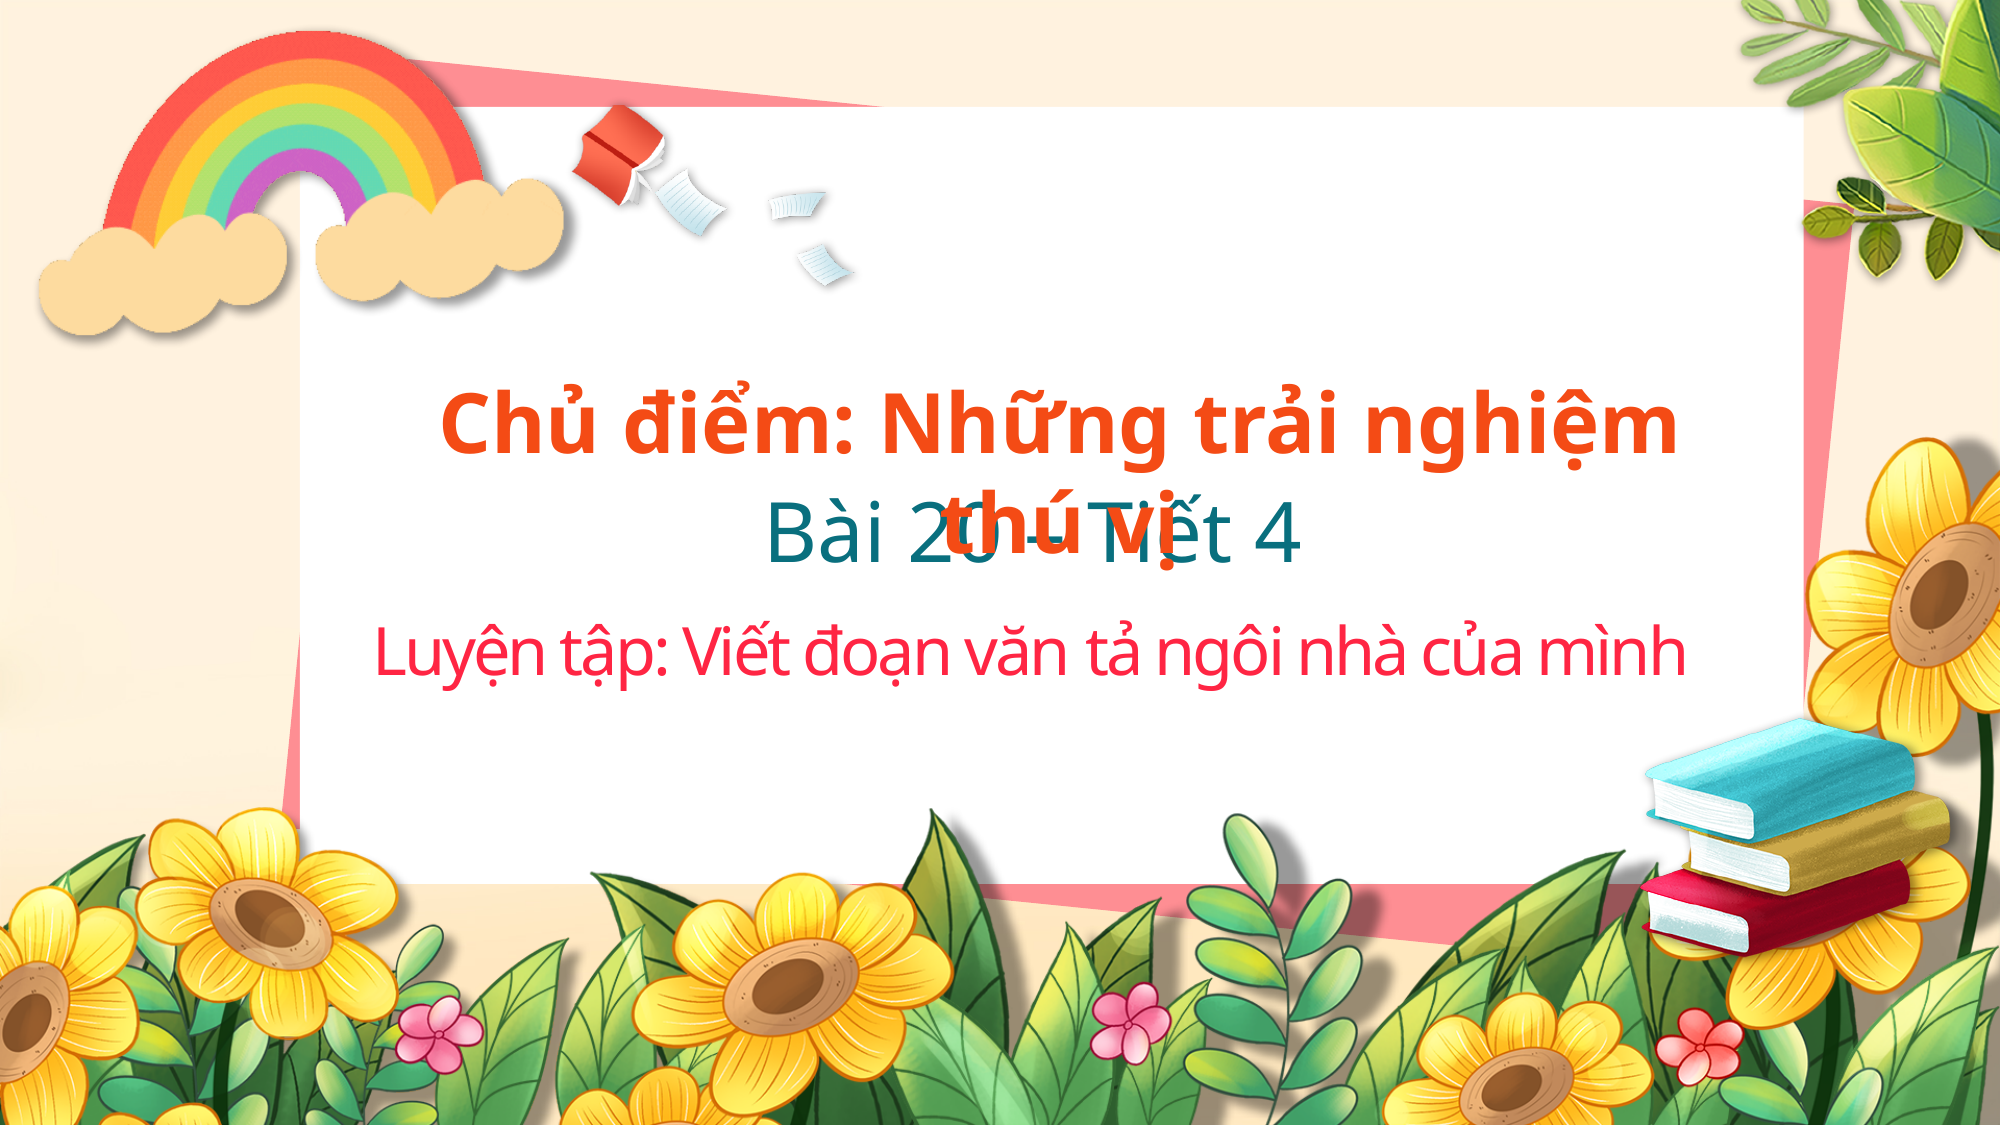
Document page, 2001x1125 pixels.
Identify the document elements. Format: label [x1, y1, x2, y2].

text_box [600, 106, 1820, 387]
picture [0, 0, 2000, 1125]
